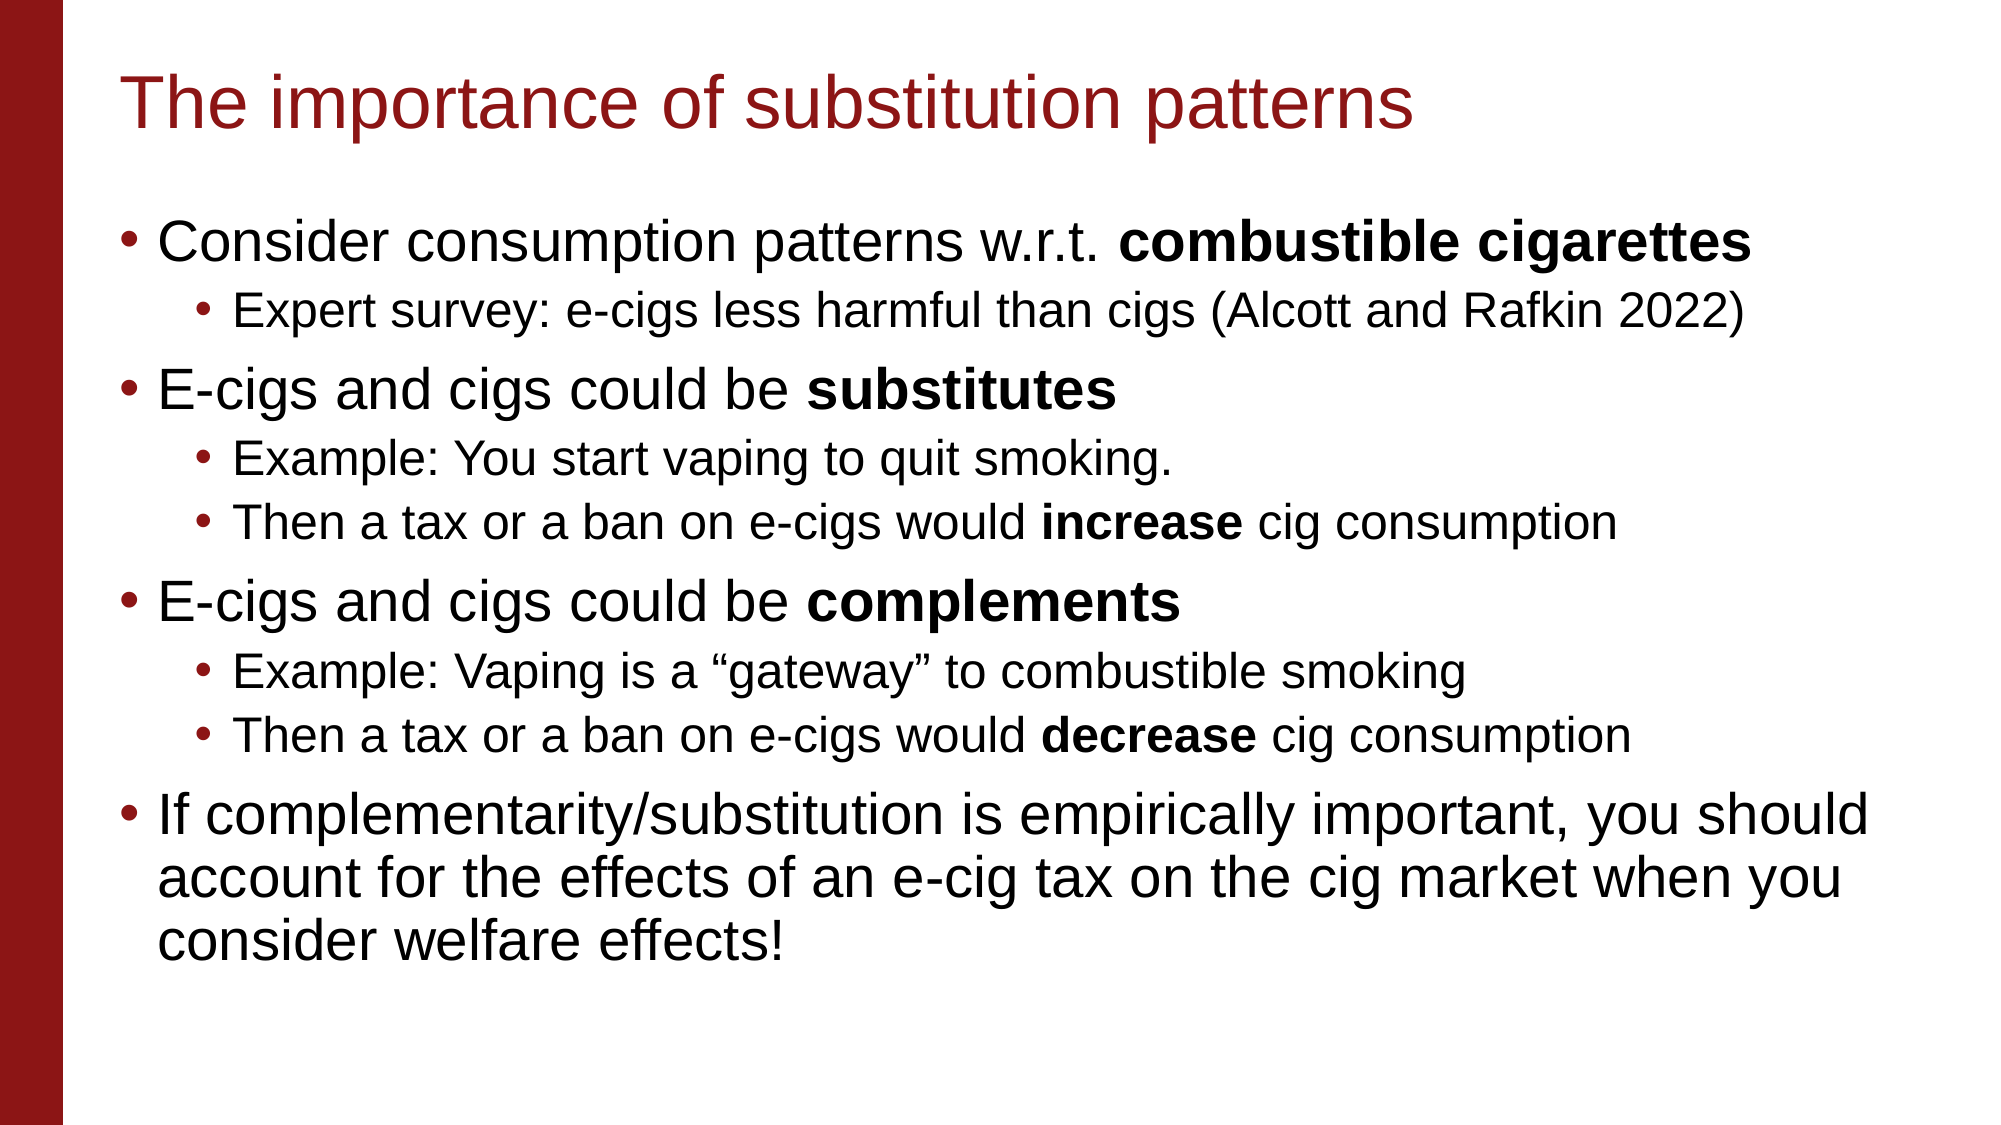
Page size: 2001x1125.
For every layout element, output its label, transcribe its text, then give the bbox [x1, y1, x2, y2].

list Consider consumption patterns w.r.t. combustible cigarettes Expert survey: e-cigs less harmful than cigs (Alcott and Rafkin 2022) E-cigs and cigs could be substitutes Example: You start vaping to quit smoking. Then a tax or a ban on e-cigs would increase cig consumption E-cigs and cigs could be complements Example: Vaping is a “gateway” to combustible smoking Then a tax or a ban on e-cigs would decrease cig consumption If complementarity/substitution is empirically important, you should account for the effects of an e-cig tax on the cig market when you consider welfare effects! [104, 203, 1907, 1090]
title The importance of substitution patterns [104, 56, 1907, 157]
